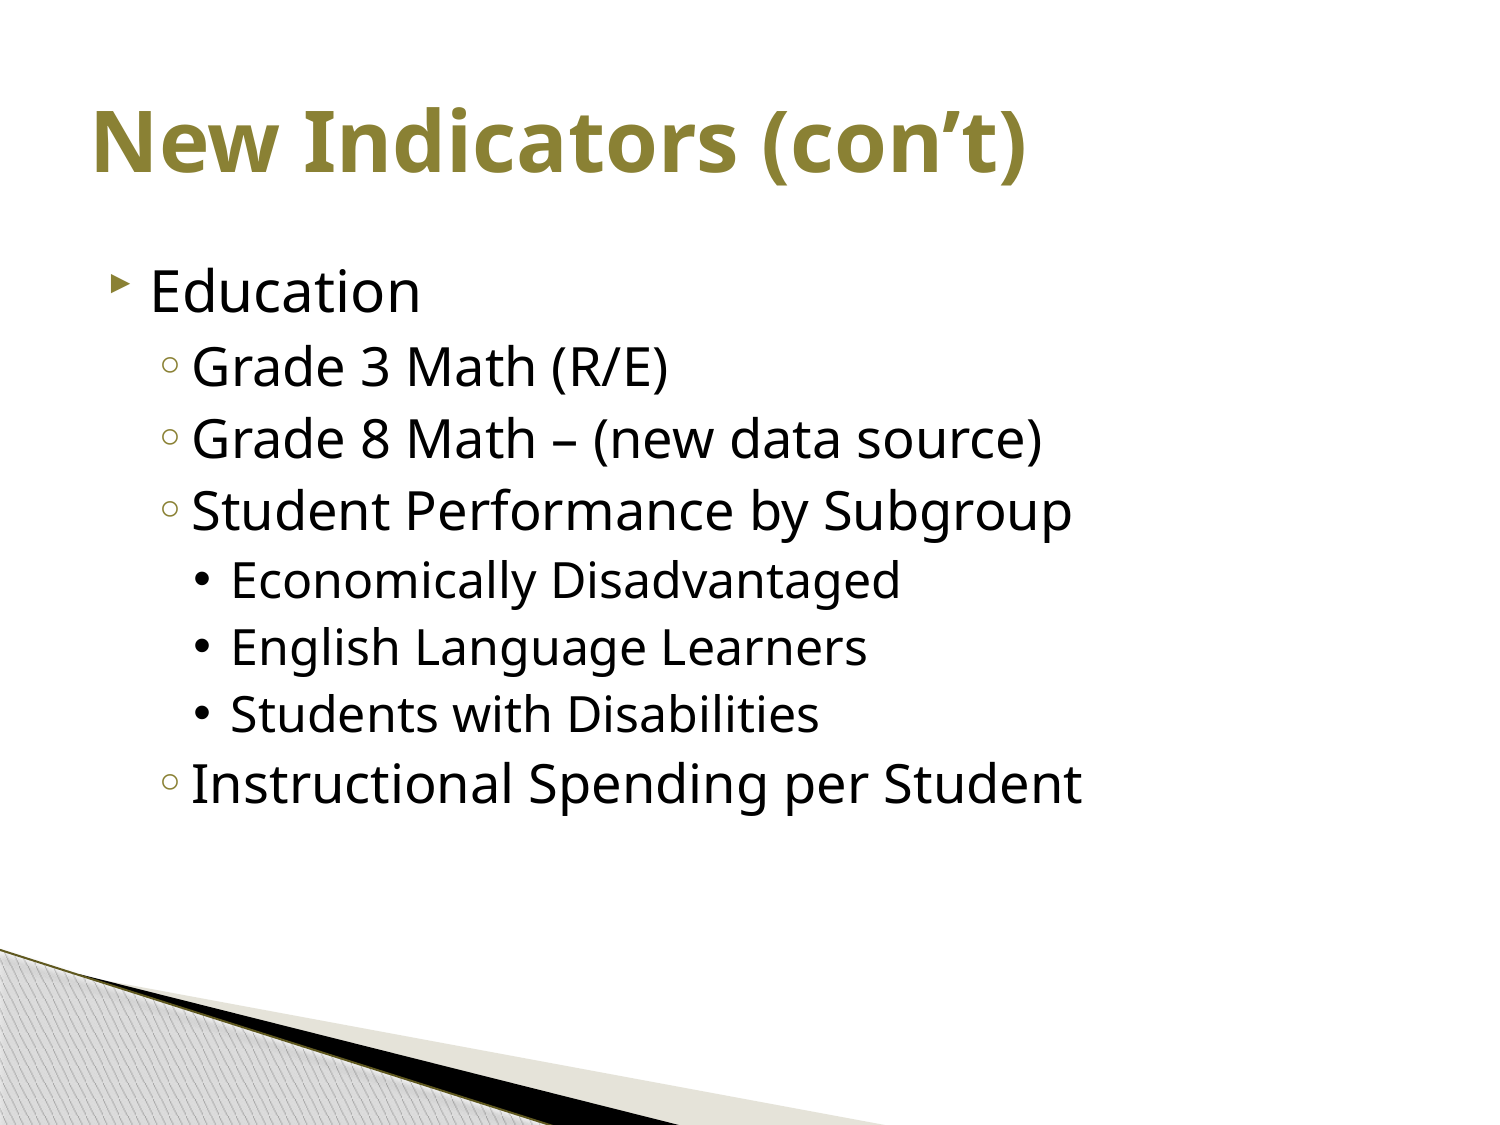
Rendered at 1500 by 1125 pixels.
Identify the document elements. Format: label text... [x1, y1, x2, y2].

title New Indicators (con’t) [75, 45, 1425, 233]
list Education Grade 3 Math (R/E) Grade 8 Math – (new data source) Student Performance by Subgroup Economically Disadvantaged English Language Learners Students with Disabilities Instructional Spending per Student [75, 243, 1425, 986]
